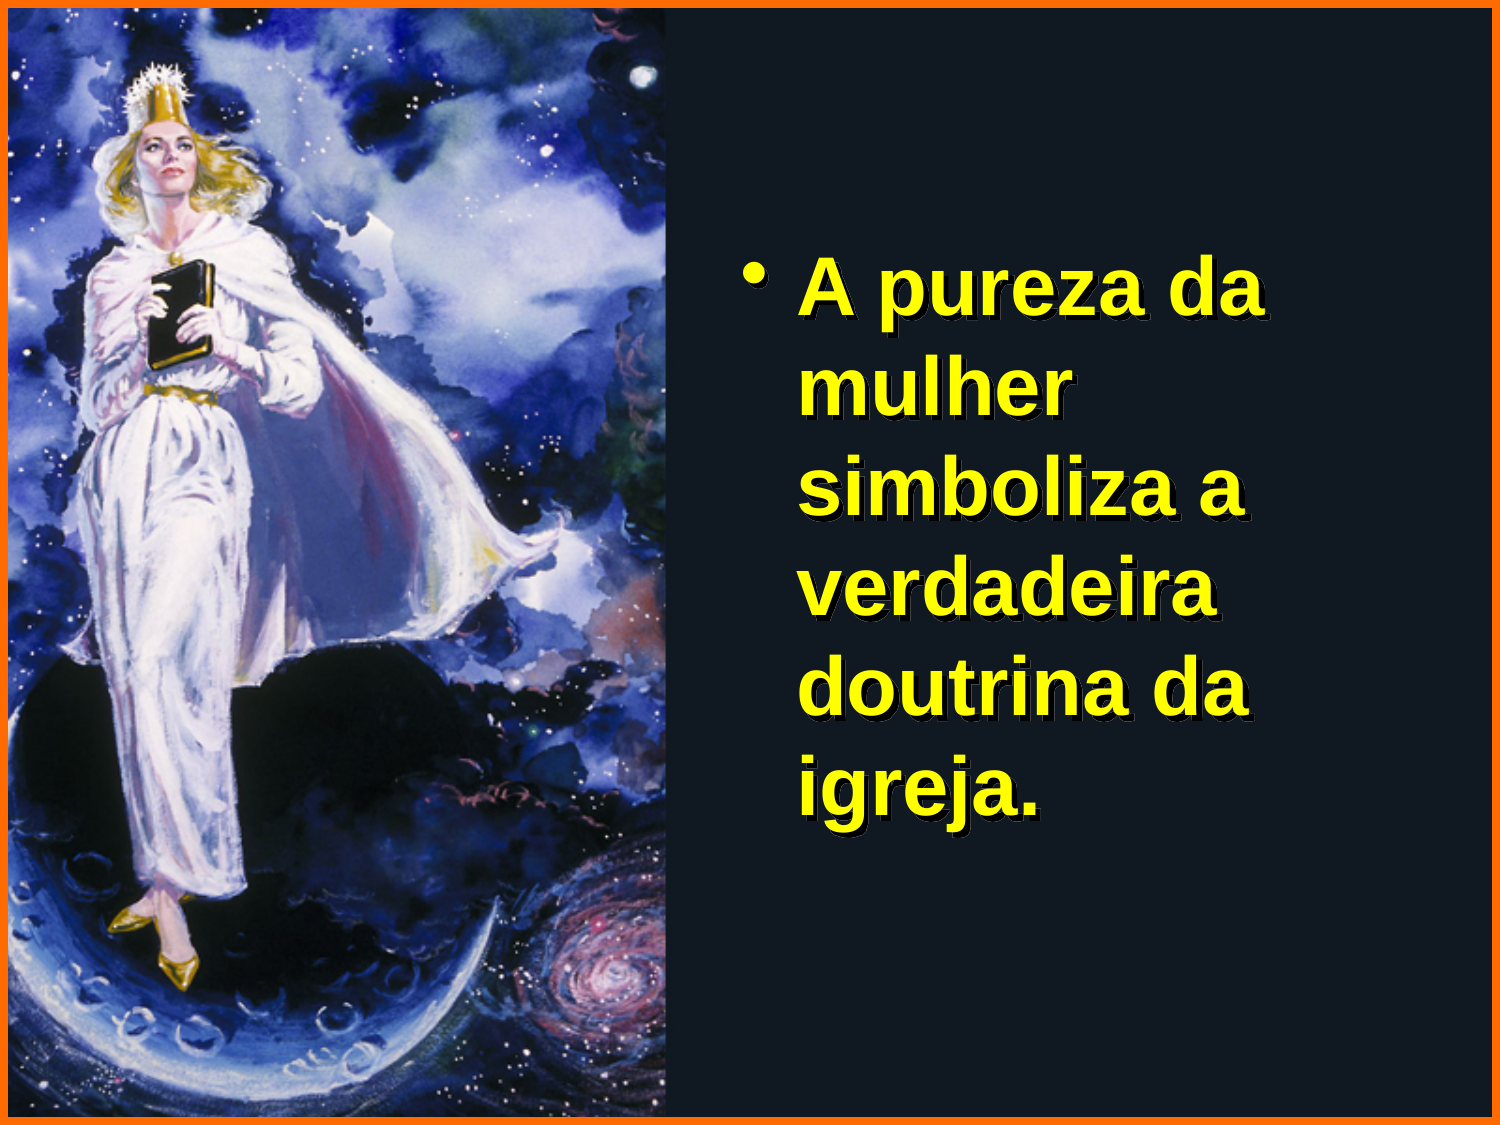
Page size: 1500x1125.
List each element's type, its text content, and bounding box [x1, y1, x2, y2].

picture [8, 8, 1492, 1117]
list A pureza da mulher simboliza a verdadeira doutrina da igreja. [725, 224, 1300, 968]
